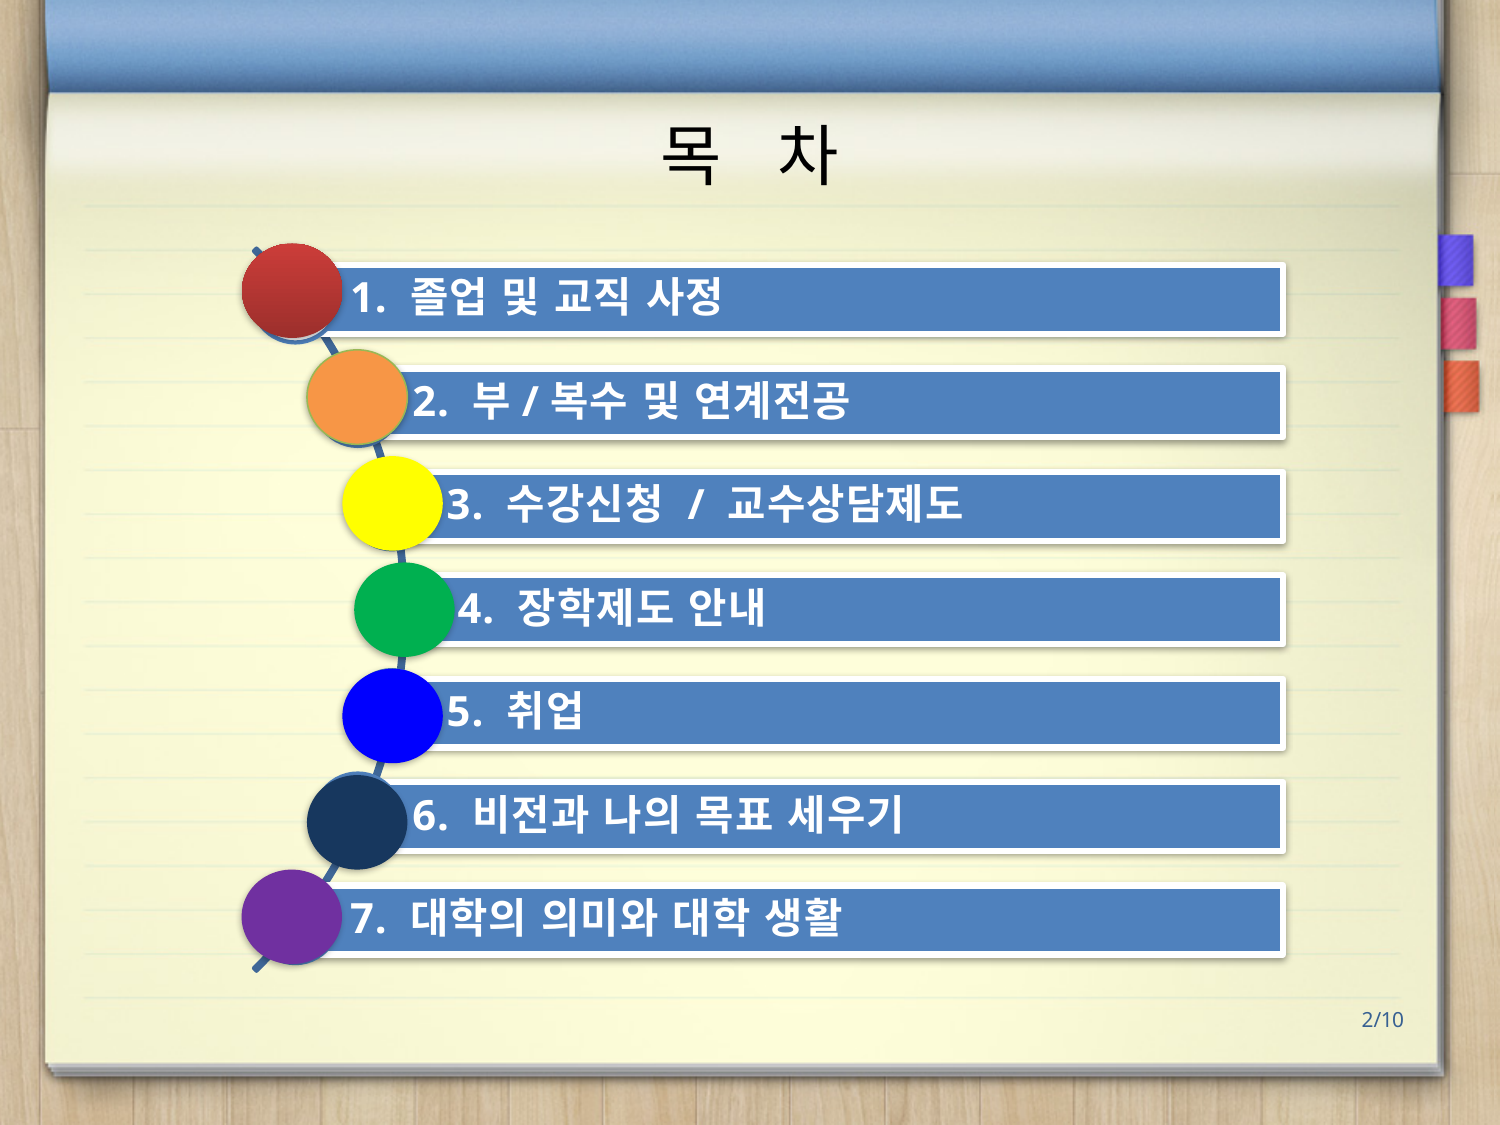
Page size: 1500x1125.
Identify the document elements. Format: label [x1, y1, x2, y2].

picture [0, 0, 1500, 1125]
text_box [241, 230, 1294, 990]
